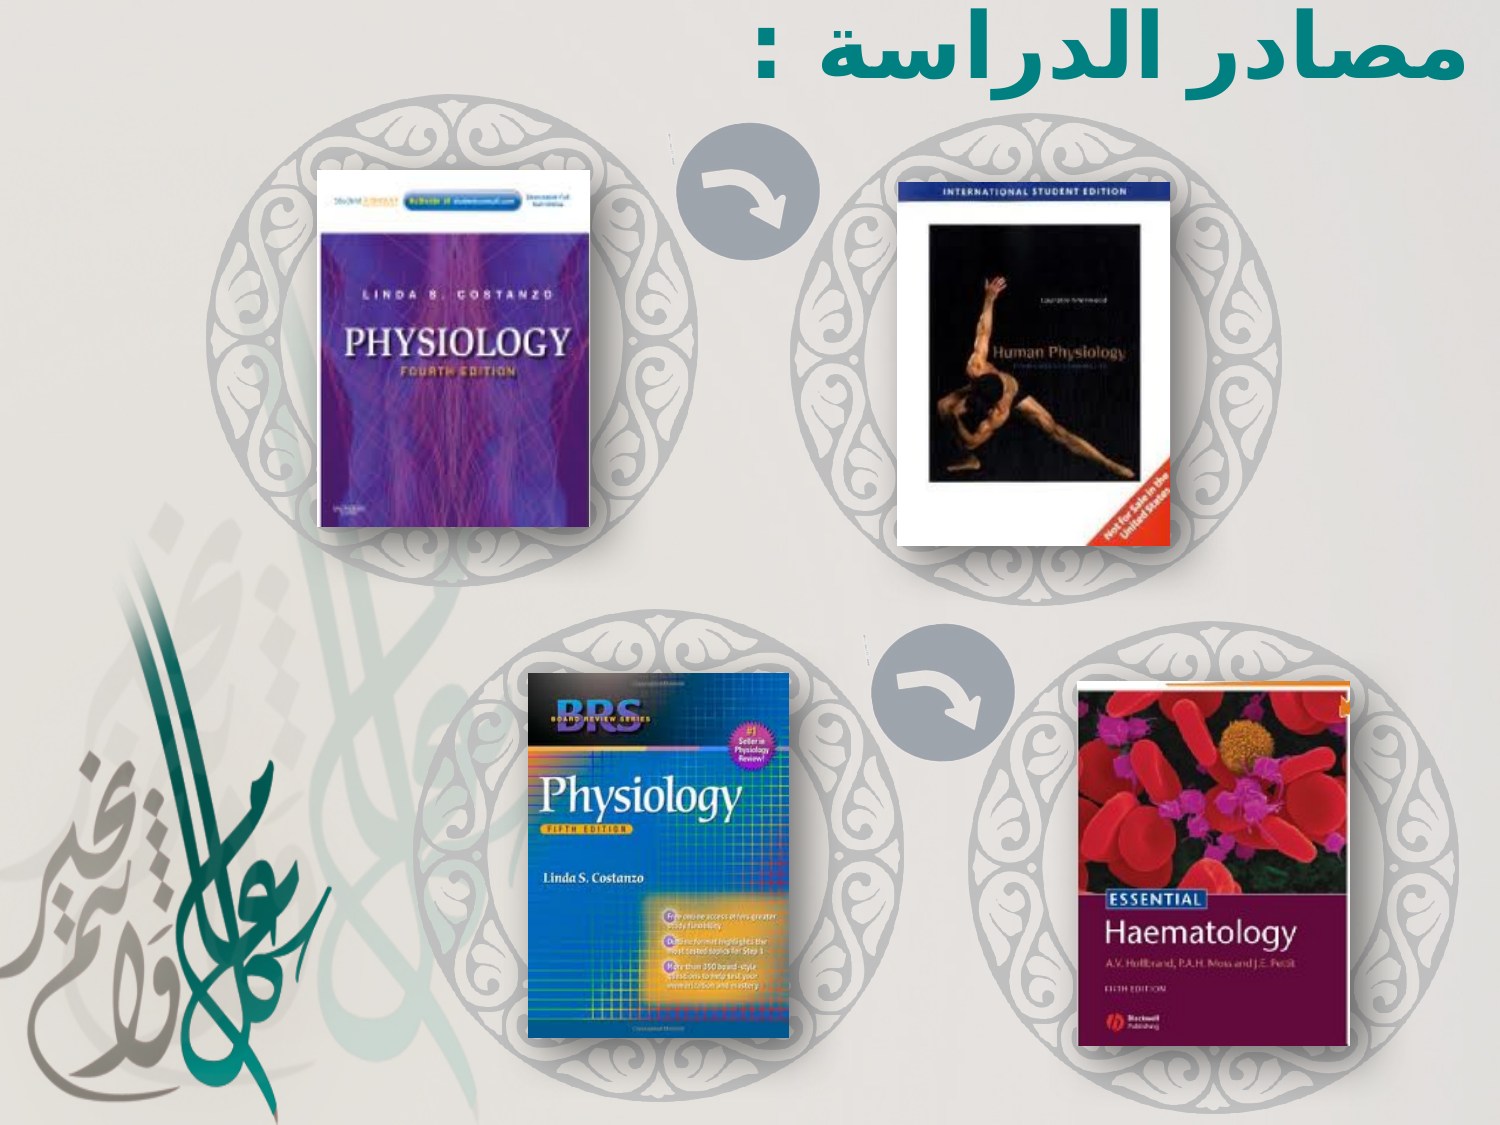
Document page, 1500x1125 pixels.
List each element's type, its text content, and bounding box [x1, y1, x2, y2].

title مصادر الدراسة : [364, 0, 1487, 102]
picture [0, 0, 1500, 1125]
